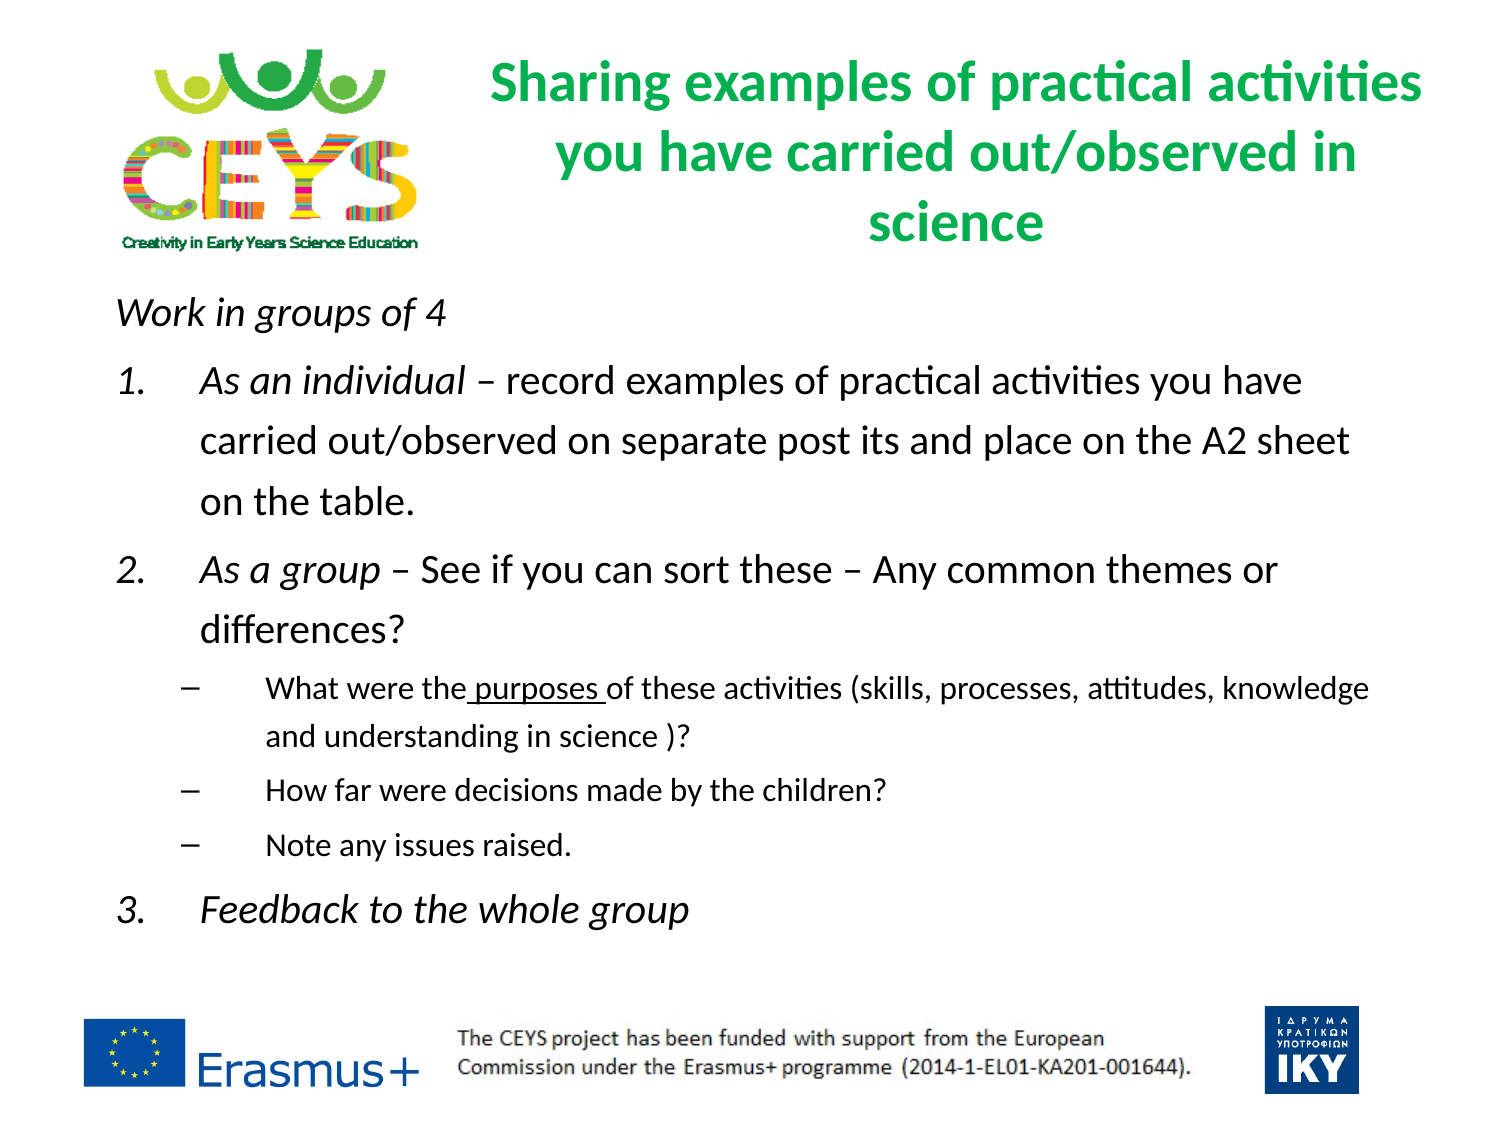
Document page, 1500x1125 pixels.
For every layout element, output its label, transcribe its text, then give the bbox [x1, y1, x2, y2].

picture [444, 1012, 1205, 1097]
title Sharing examples of practical activities you have carried out/observed in science [466, 42, 1447, 254]
picture [64, 999, 438, 1106]
list Work in groups of 4 As an individual – record examples of practical activities you have carried out/observed on separate post its and place on the A2 sheet on the table. As a group – See if you can sort these – Any common themes or differences? What were the purposes of these activities (skills, processes, attitudes, knowledge and understanding in science )? How far were decisions made by the children? Note any issues raised. Feedback to the whole group [100, 267, 1395, 1012]
picture [1264, 1012, 1359, 1094]
